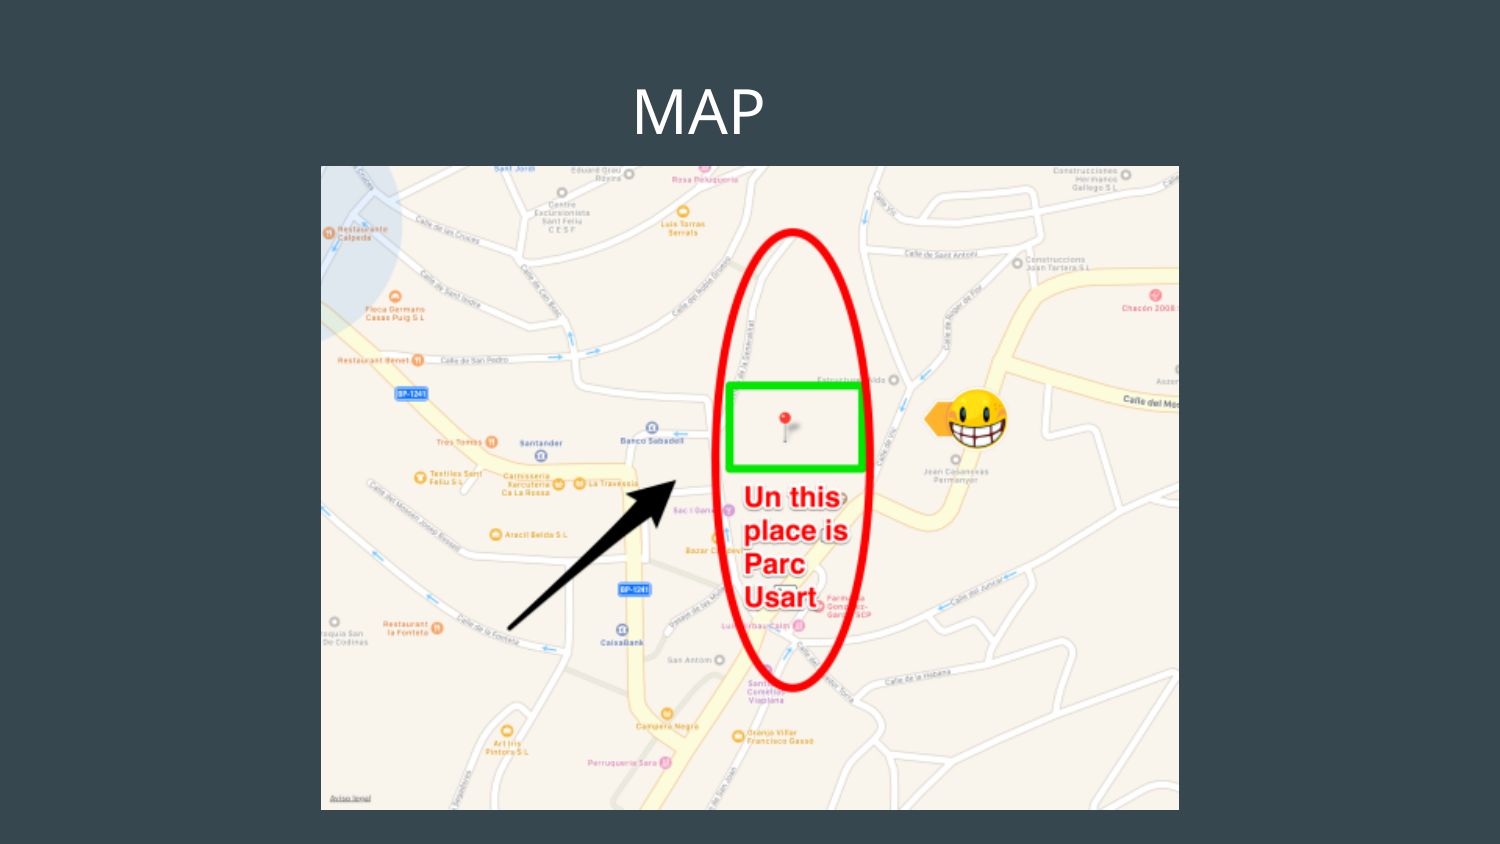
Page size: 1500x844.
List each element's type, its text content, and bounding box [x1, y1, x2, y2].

picture [320, 166, 1179, 811]
title MAP [0, 56, 1398, 151]
